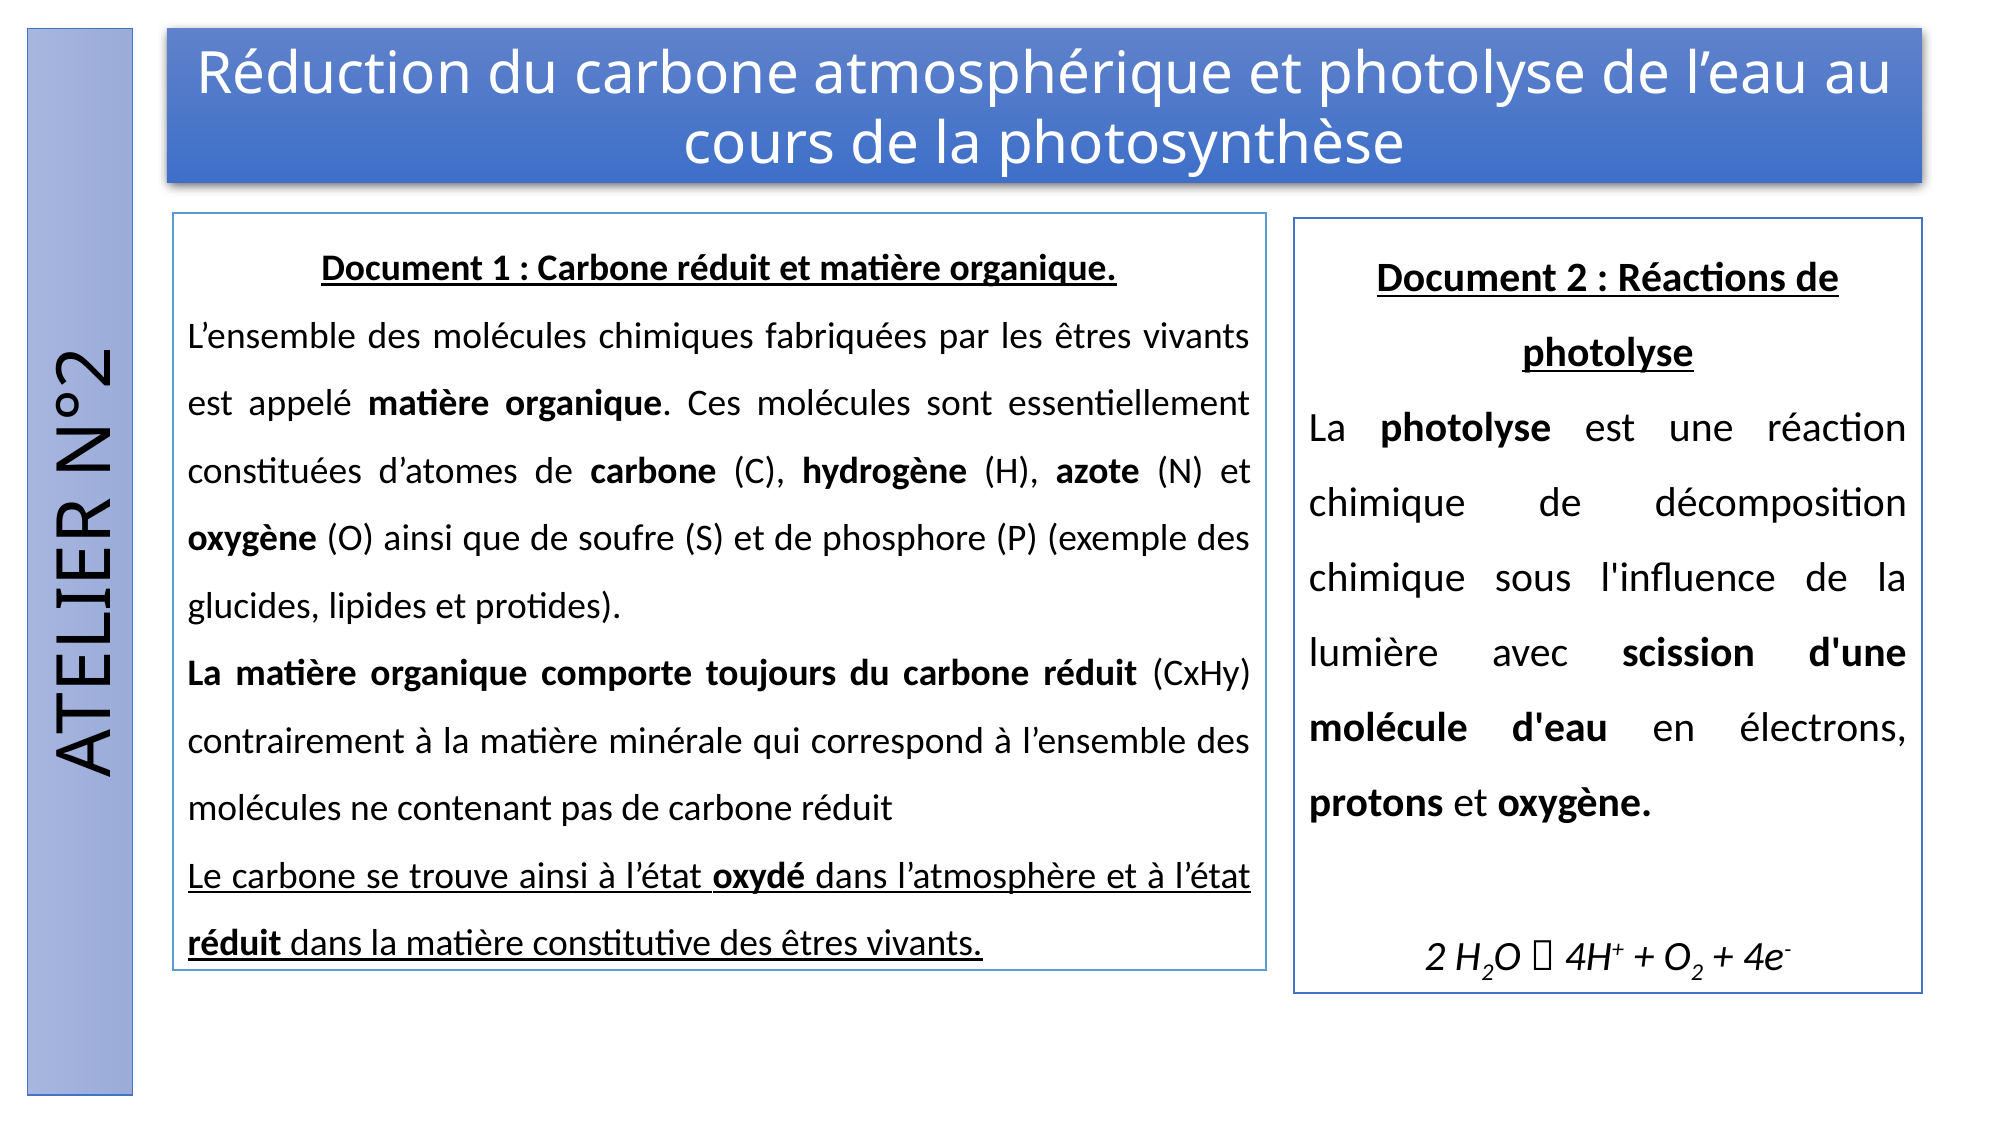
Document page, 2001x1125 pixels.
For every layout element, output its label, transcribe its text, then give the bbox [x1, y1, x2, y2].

text_box Document 2 : Réactions de photolyse La photolyse est une réaction chimique de décomposition chimique sous l'influence de la lumière avec scission d'une molécule d'eau en électrons, protons et oxygène. 2 H2O  4H+ + O2 + 4e- [1293, 217, 1923, 994]
text_box ATELIER N°2 [27, 28, 133, 1096]
text_box Réduction du carbone atmosphérique et photolyse de l’eau au cours de la photosynthèse [166, 28, 1922, 183]
text_box Document 1 : Carbone réduit et matière organique. L’ensemble des molécules chimiques fabriquées par les êtres vivants est appelé matière organique. Ces molécules sont essentiellement constituées d’atomes de carbone (C), hydrogène (H), azote (N) et oxygène (O) ainsi que de soufre (S) et de phosphore (P) (exemple des glucides, lipides et protides). La matière organique comporte toujours du carbone réduit (CxHy) contrairement à la matière minérale qui correspond à l’ensemble des molécules ne contenant pas de carbone réduit Le carbone se trouve ainsi à l’état oxydé dans l’atmosphère et à l’état réduit dans la matière constitutive des êtres vivants. [172, 212, 1267, 971]
